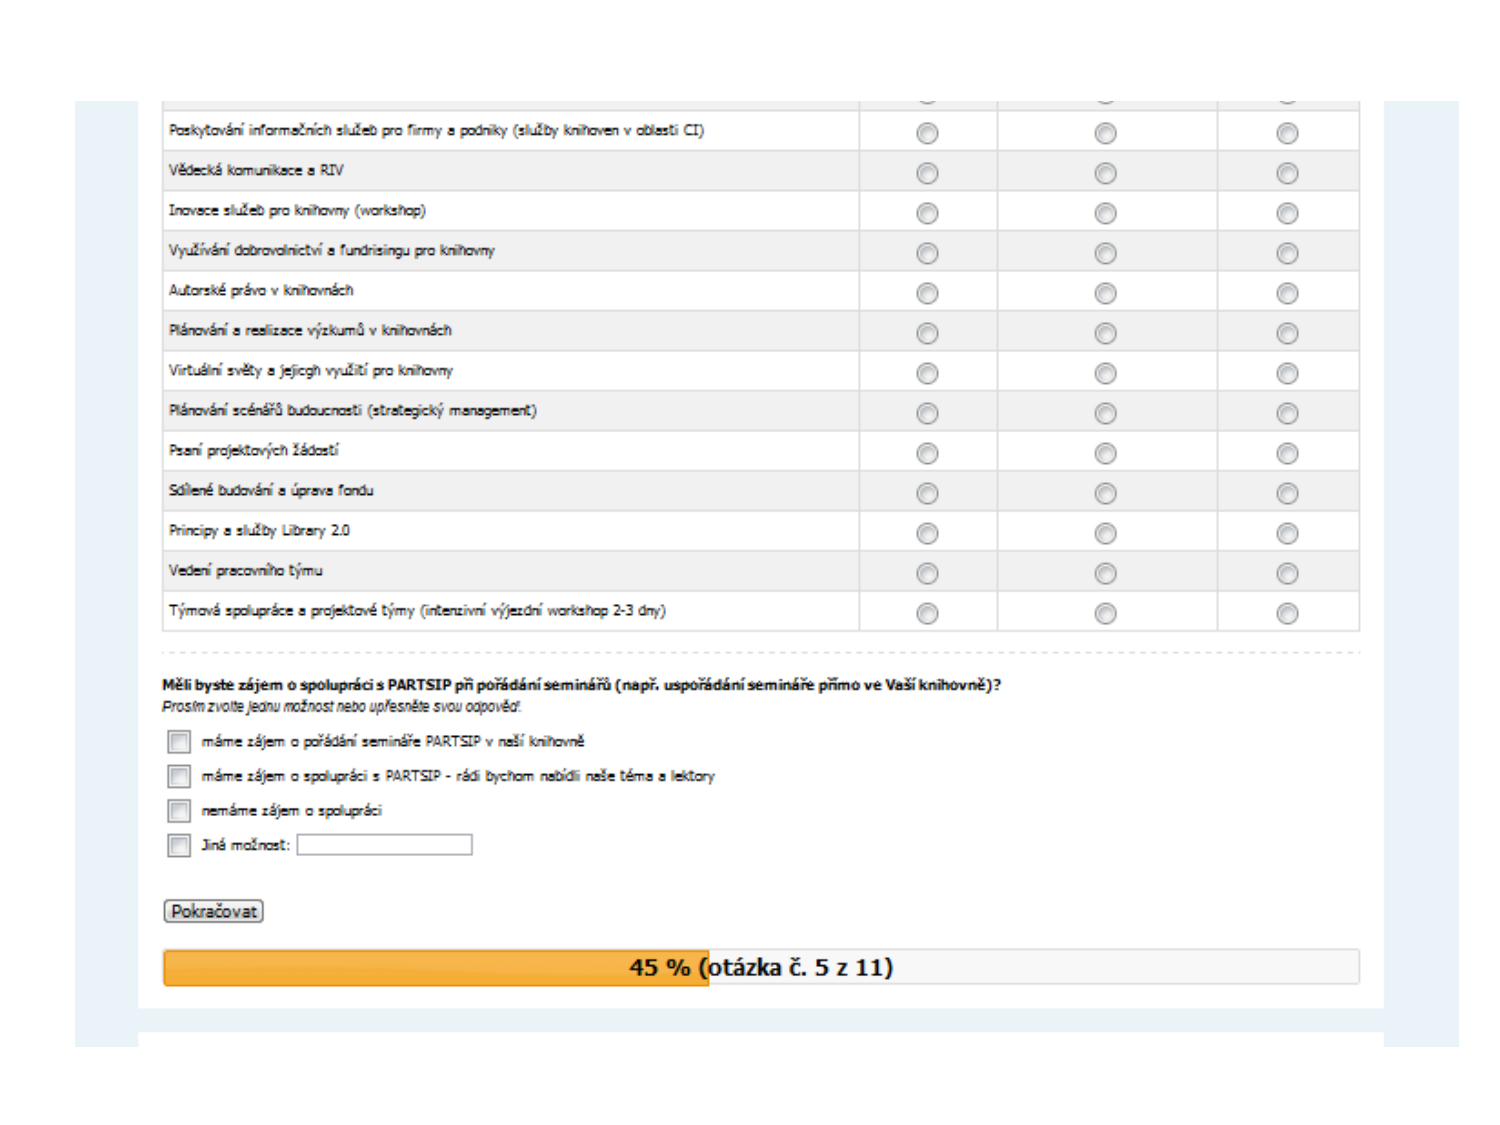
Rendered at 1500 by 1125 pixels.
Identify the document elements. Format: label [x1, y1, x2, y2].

picture [75, 101, 1459, 1047]
